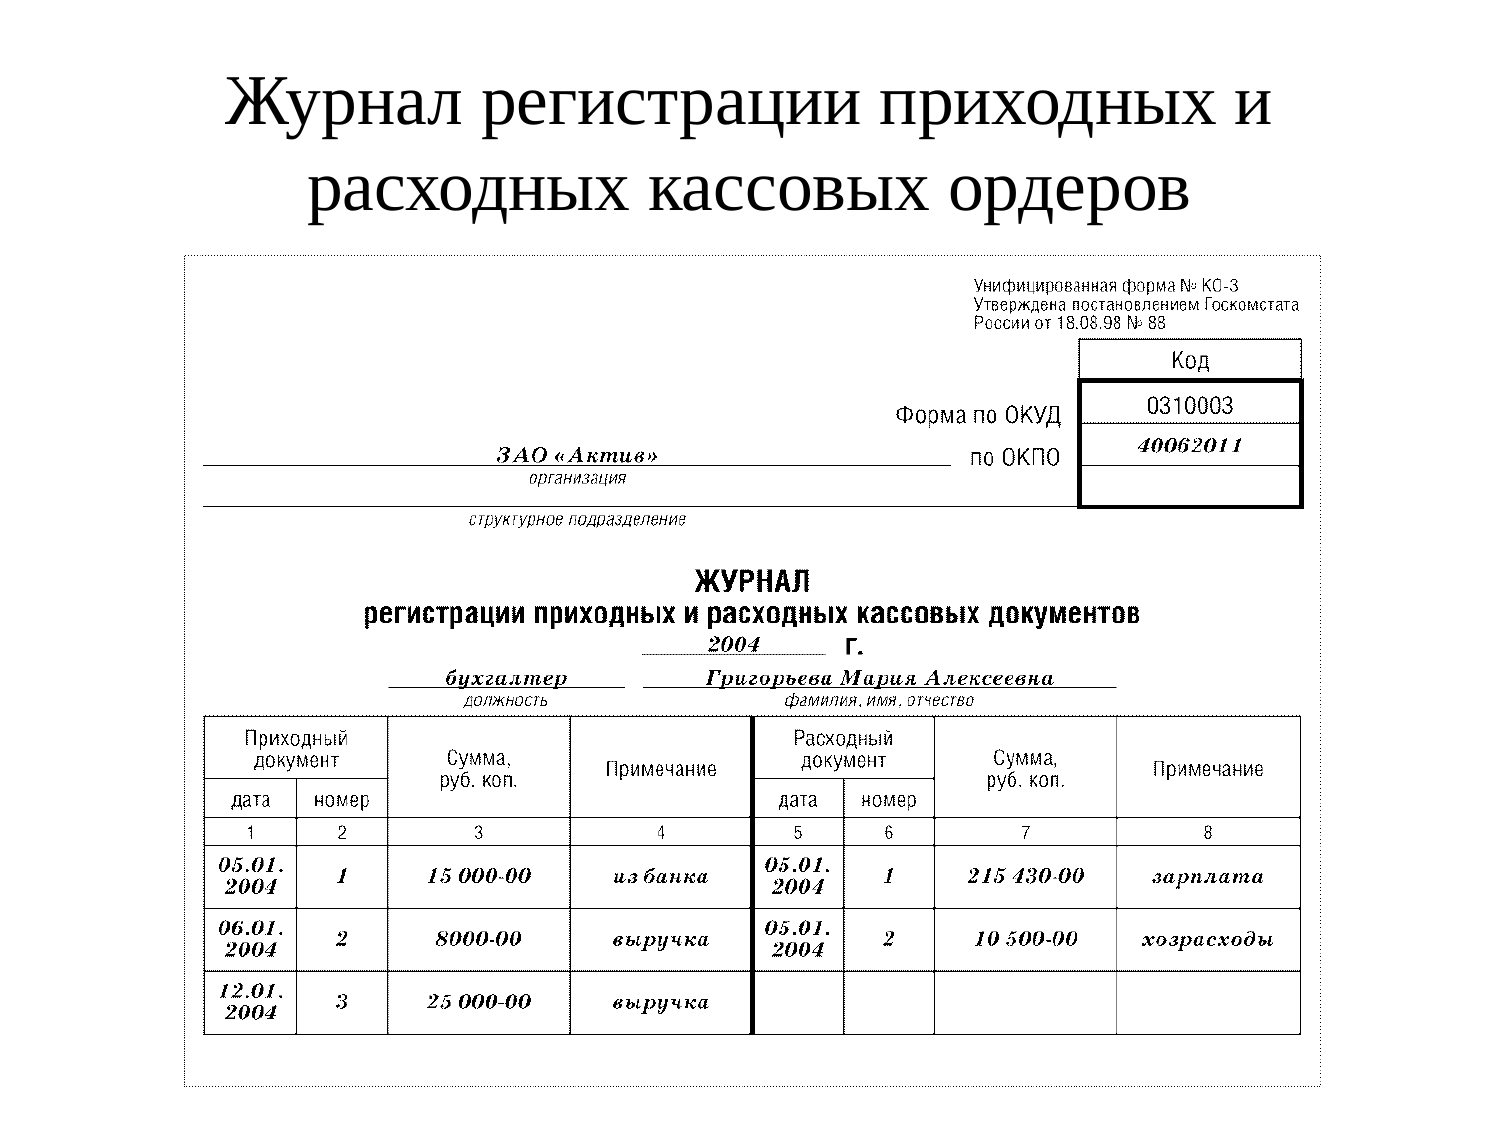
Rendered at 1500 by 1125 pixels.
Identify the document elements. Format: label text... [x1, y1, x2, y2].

title Журнал регистрации приходных и расходных кассовых ордеров [75, 45, 1425, 233]
picture [180, 249, 1326, 1093]
